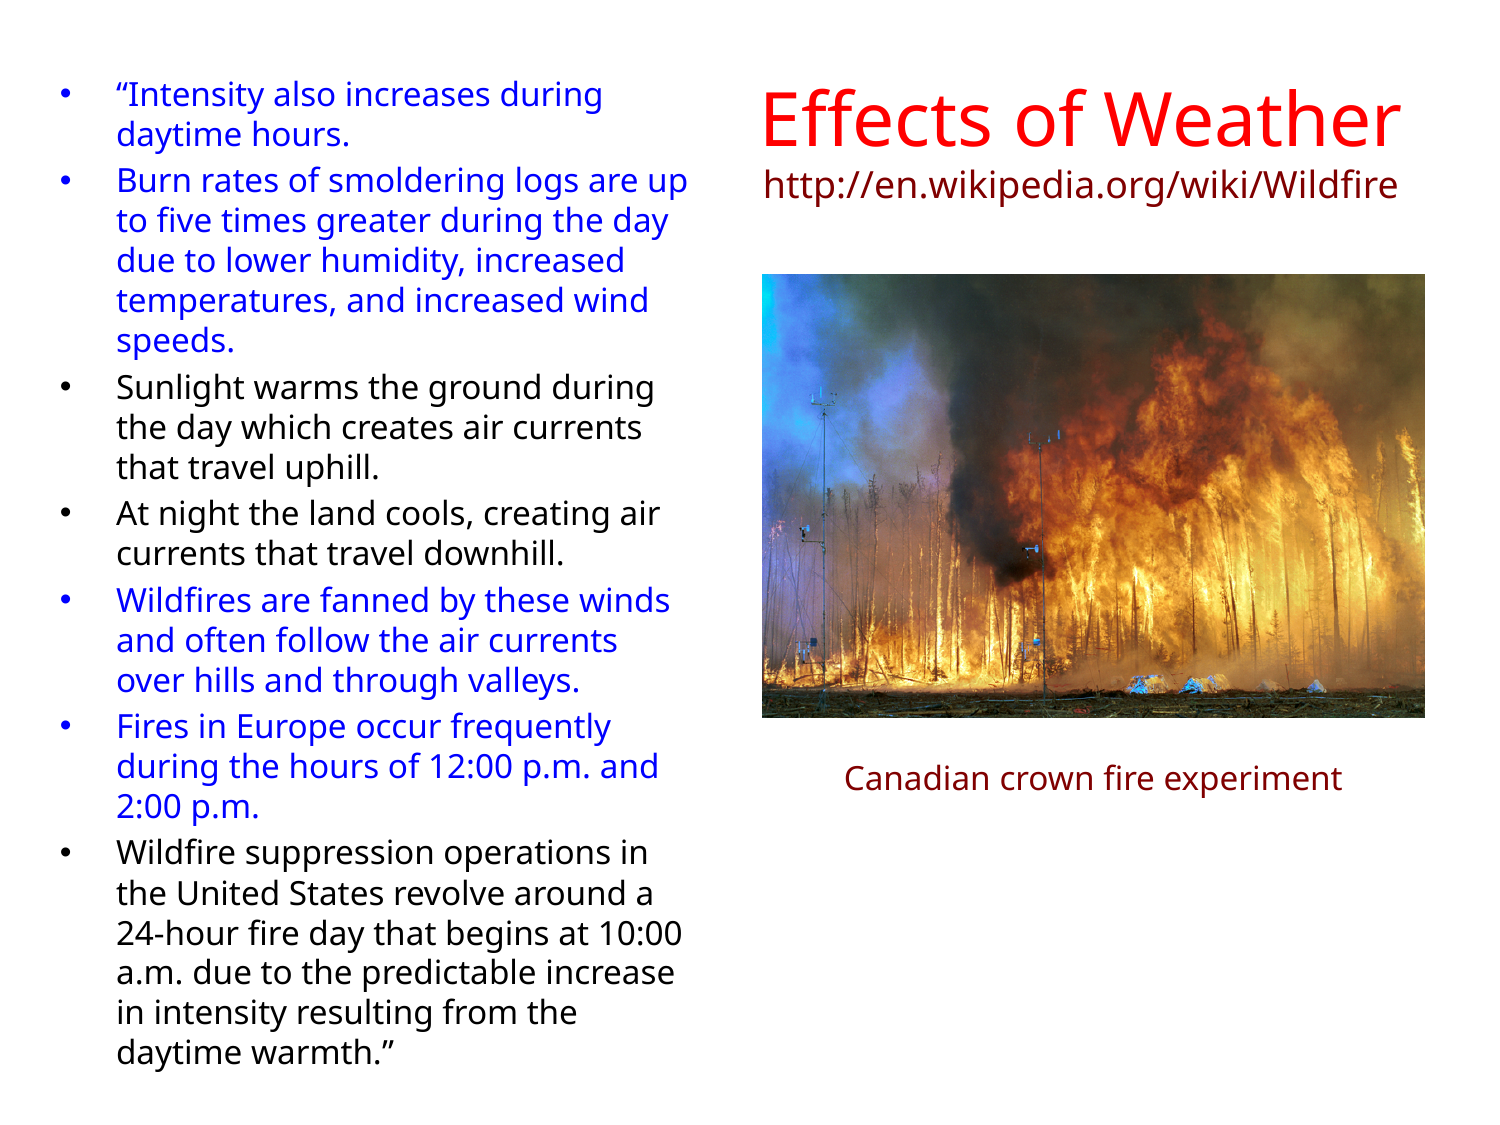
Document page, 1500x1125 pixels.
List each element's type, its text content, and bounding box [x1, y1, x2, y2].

title Effects of Weather http://en.wikipedia.org/wiki/Wildfire [737, 45, 1425, 233]
list “Intensity also increases during daytime hours. Burn rates of smoldering logs are up to five times greater during the day due to lower humidity, increased temperatures, and increased wind speeds. Sunlight warms the ground during the day which creates air currents that travel uphill. At night the land cools, creating air currents that travel downhill. Wildfires are fanned by these winds and often follow the air currents over hills and through valleys. Fires in Europe occur frequently during the hours of 12:00 p.m. and 2:00 p.m. Wildfire suppression operations in the United States revolve around a 24-hour fire day that begins at 10:00 a.m. due to the predictable increase in intensity resulting from the daytime warmth.” [44, 65, 708, 1022]
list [762, 265, 1426, 726]
text_box Canadian crown fire experiment [762, 749, 1425, 805]
